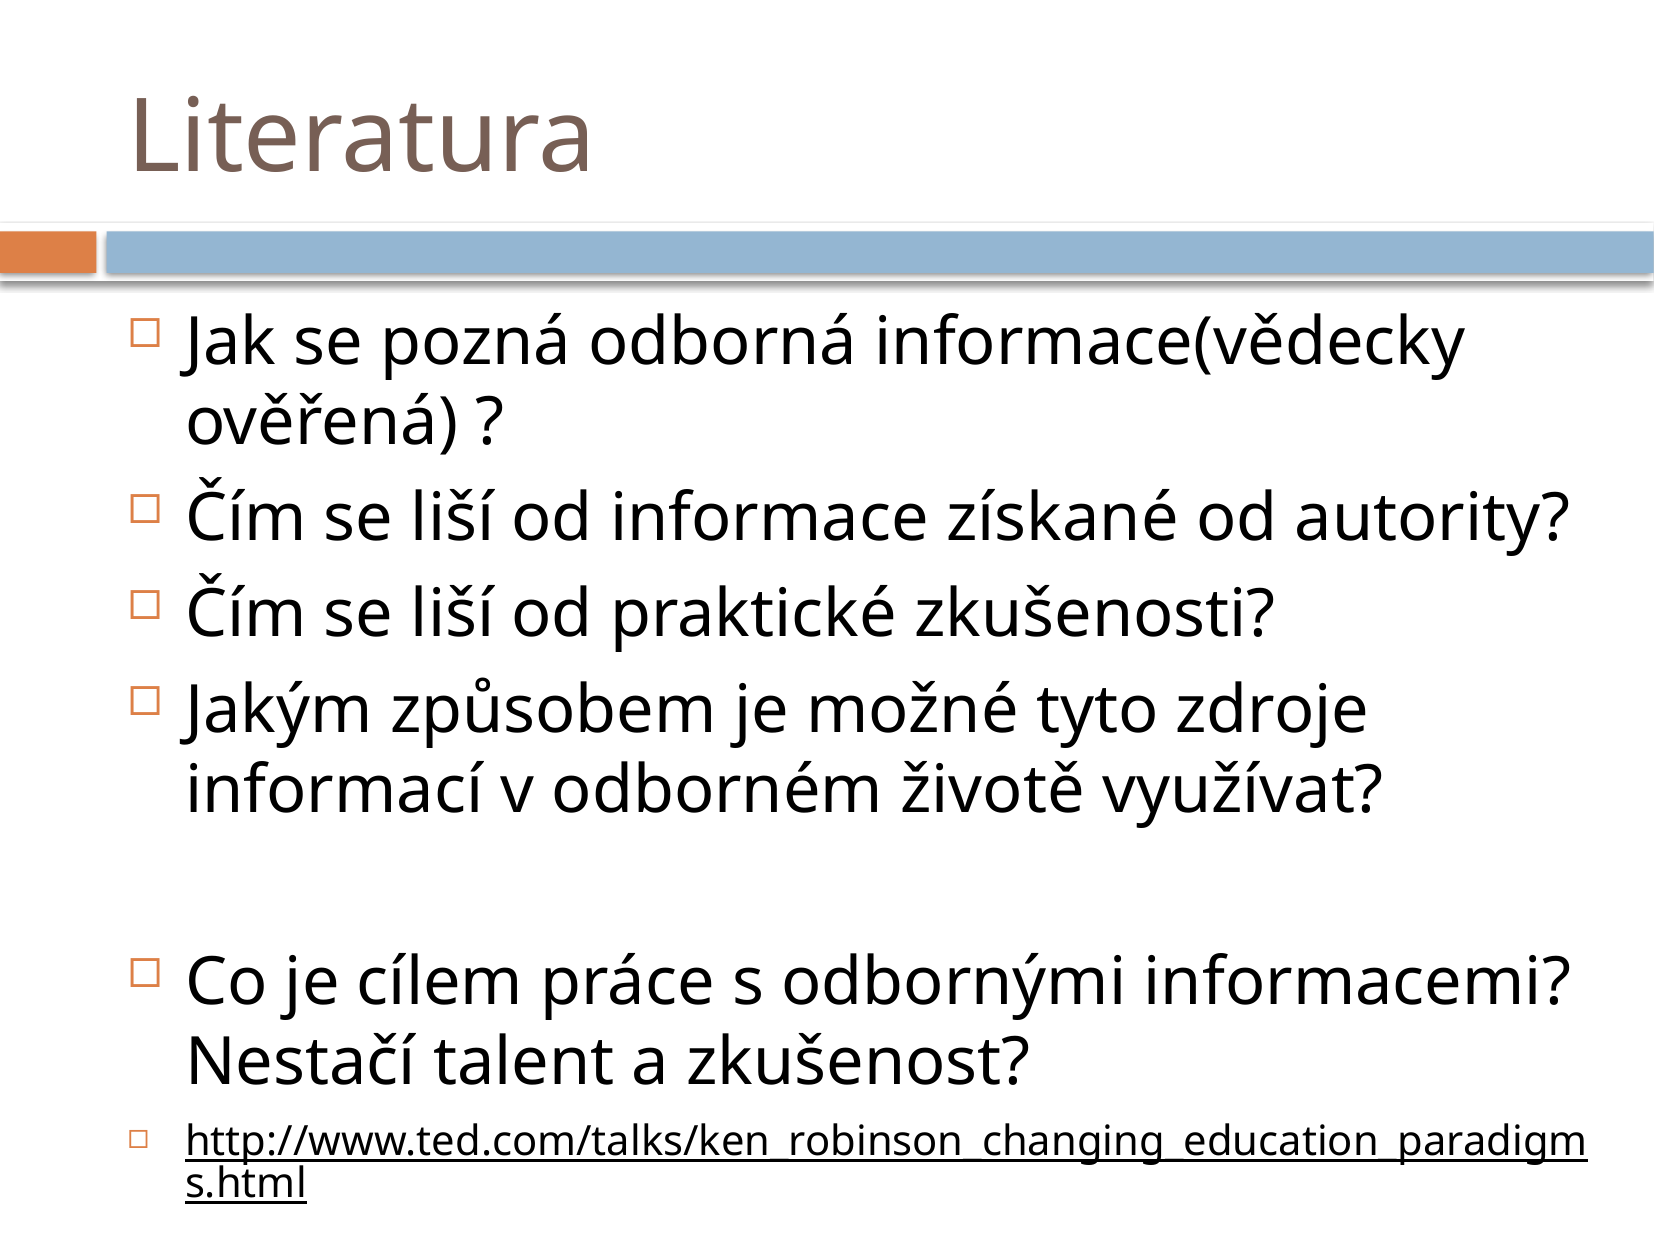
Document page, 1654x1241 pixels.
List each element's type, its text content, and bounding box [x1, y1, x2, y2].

title Literatura [110, 41, 1586, 221]
list Jak se pozná odborná informace(vědecky ověřená) ? Čím se liší od informace získané od autority? Čím se liší od praktické zkušenosti? Jakým způsobem je možné tyto zdroje informací v odborném životě využívat? Co je cílem práce s odbornými informacemi? Nestačí talent a zkušenost? http://www.ted.com/talks/ken_robinson_changing_education_paradigms.html [110, 289, 1619, 1103]
